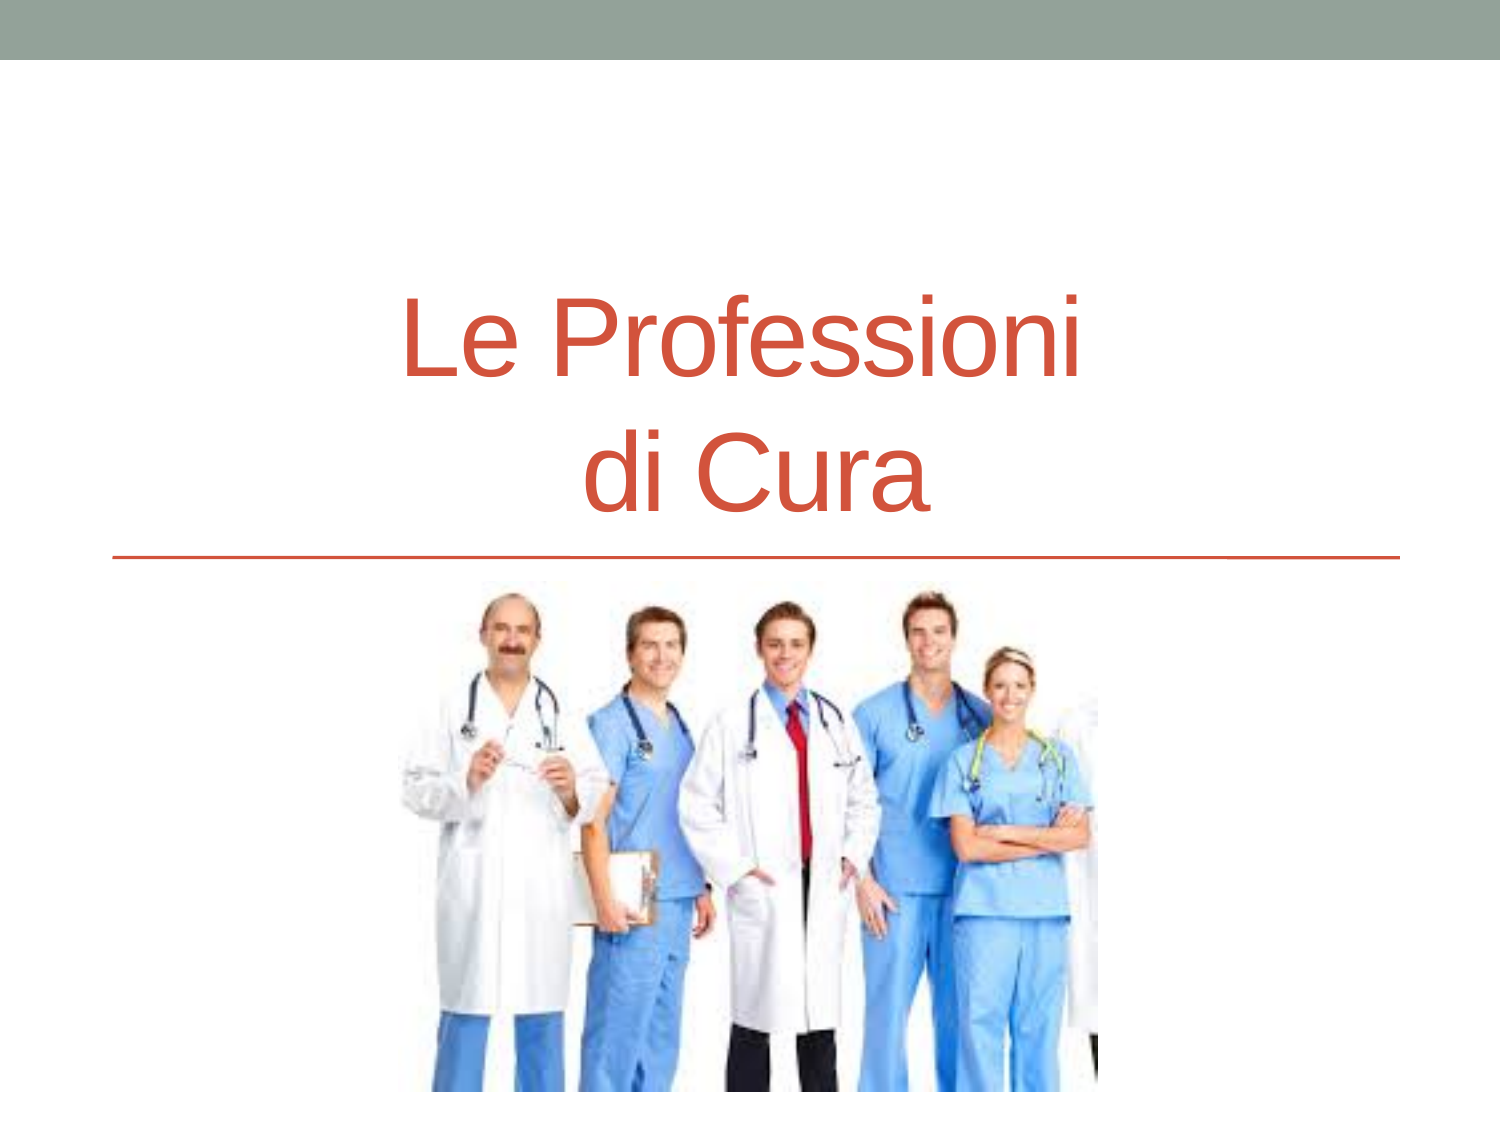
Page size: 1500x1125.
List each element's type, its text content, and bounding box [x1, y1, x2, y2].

title Le Professioni di Cura [112, 224, 1400, 542]
picture [397, 580, 1098, 1092]
